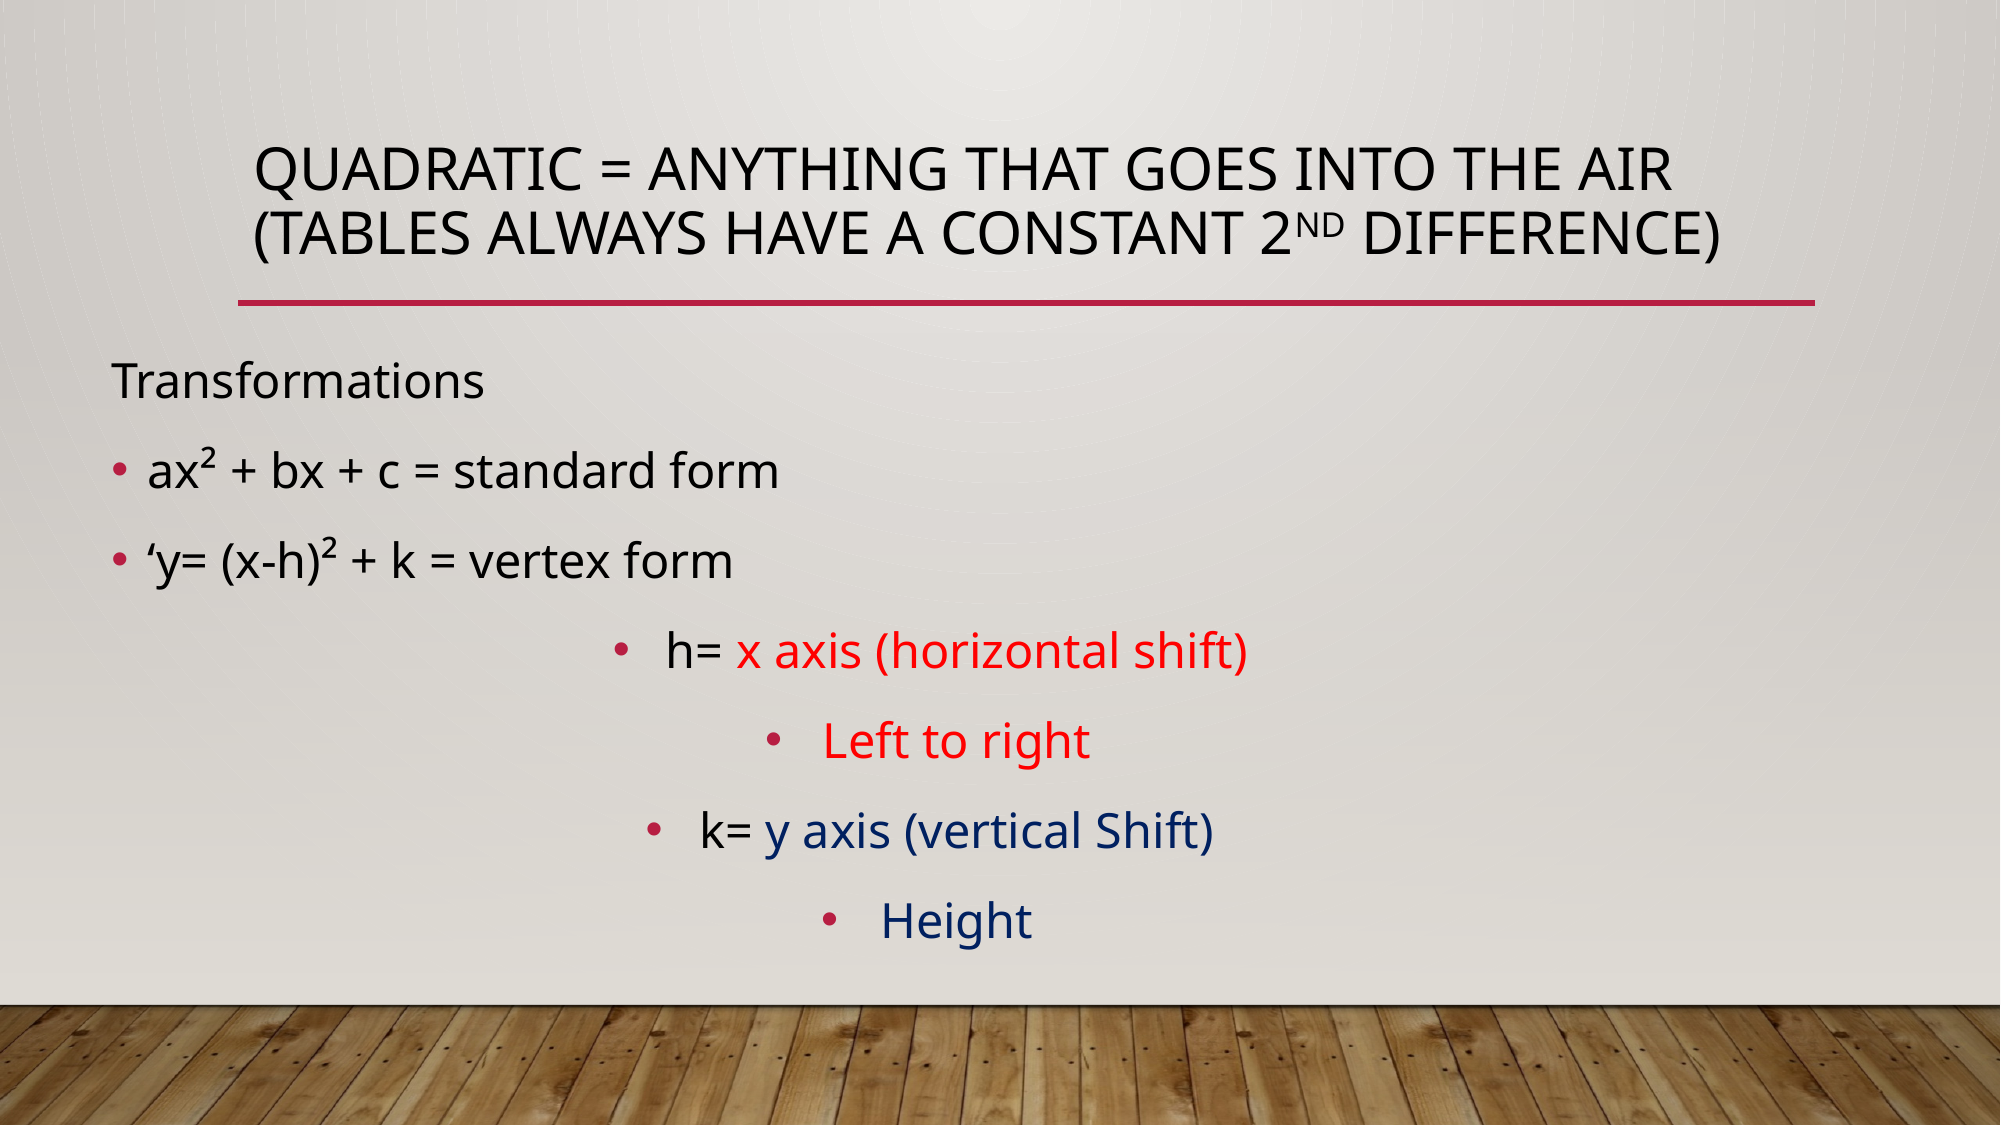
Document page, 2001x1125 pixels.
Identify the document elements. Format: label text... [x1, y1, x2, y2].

list Transformations ax² + bx + c = standard form ‘y= (x-h)² + k = vertex form h= x axis (horizontal shift) Left to right k= y axis (vertical Shift) Height [96, 330, 1782, 956]
title Quadratic = anything that goes into the air (Tables always have a constant 2nd difference) [238, 131, 1814, 305]
picture [0, 1005, 2000, 1125]
